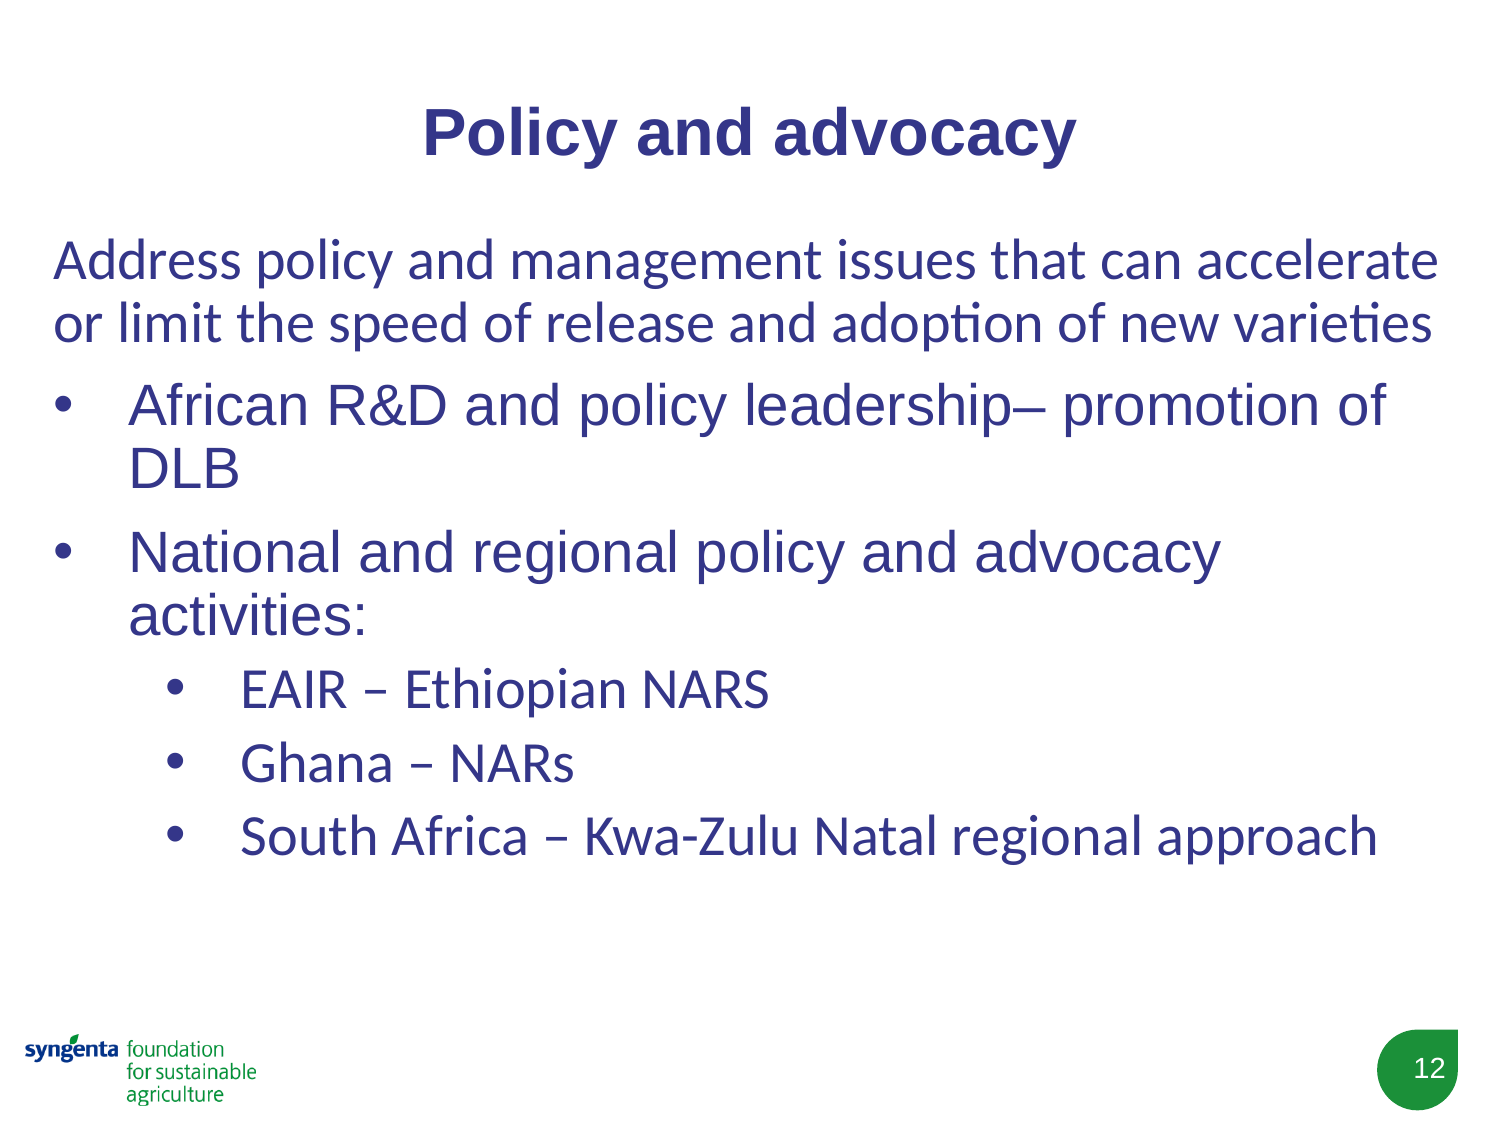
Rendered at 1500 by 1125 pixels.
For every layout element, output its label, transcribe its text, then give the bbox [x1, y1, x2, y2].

picture [25, 1034, 256, 1106]
title Policy and advocacy [40, 59, 1460, 208]
list Address policy and management issues that can accelerate or limit the speed of release and adoption of new varieties African R&D and policy leadership– promotion of DLB National and regional policy and advocacy activities: EAIR – Ethiopian NARS Ghana – NARs South Africa – Kwa-Zulu Natal regional approach [38, 221, 1462, 1019]
